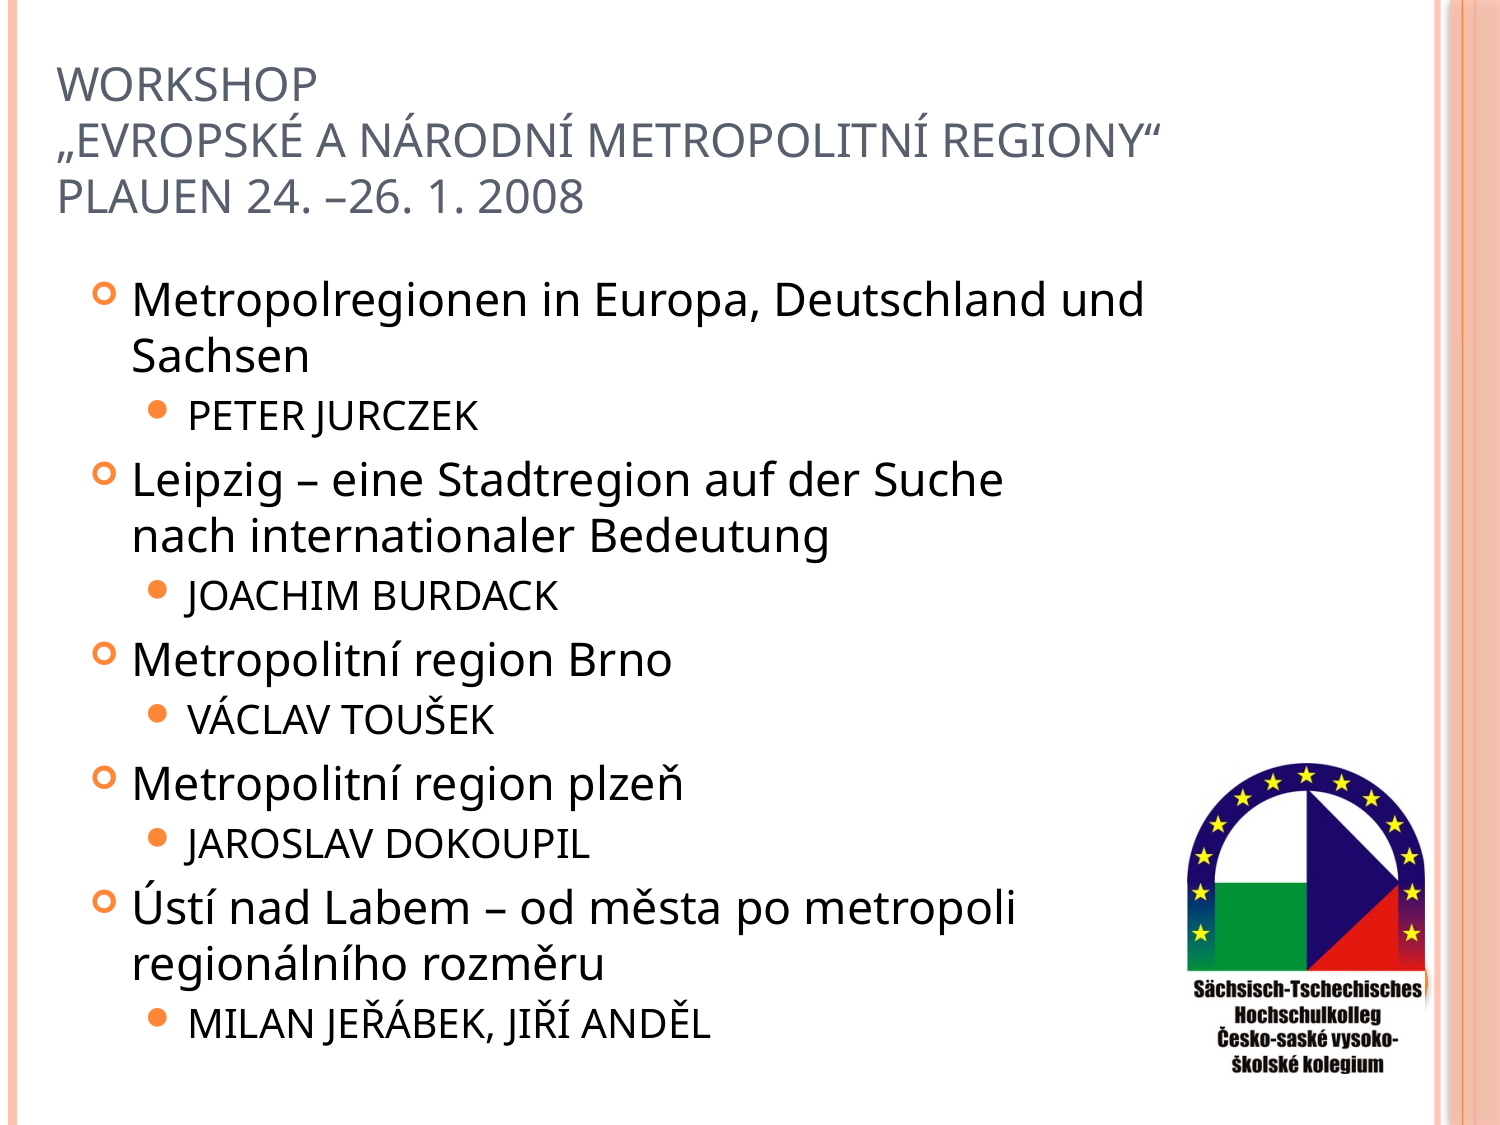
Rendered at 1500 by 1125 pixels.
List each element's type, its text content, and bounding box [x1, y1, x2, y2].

picture [1186, 762, 1426, 1075]
title Workshop „Evropské a národní metropolitní regiony“ Plauen 24. –26. 1. 2008 [41, 42, 1378, 231]
list Metropolregionen in Europa, Deutschland und Sachsen PETER JURCZEK Leipzig – eine Stadtregion auf der Suche nach internationaler Bedeutung JOACHIM BURDACK Metropolitní region Brno VÁCLAV TOUŠEK Metropolitní region plzeň JAROSLAV DOKOUPIL Ústí nad Labem – od města po metropoli regionálního rozměru MILAN JEŘÁBEK, JIŘÍ ANDĚL [75, 262, 1300, 1062]
